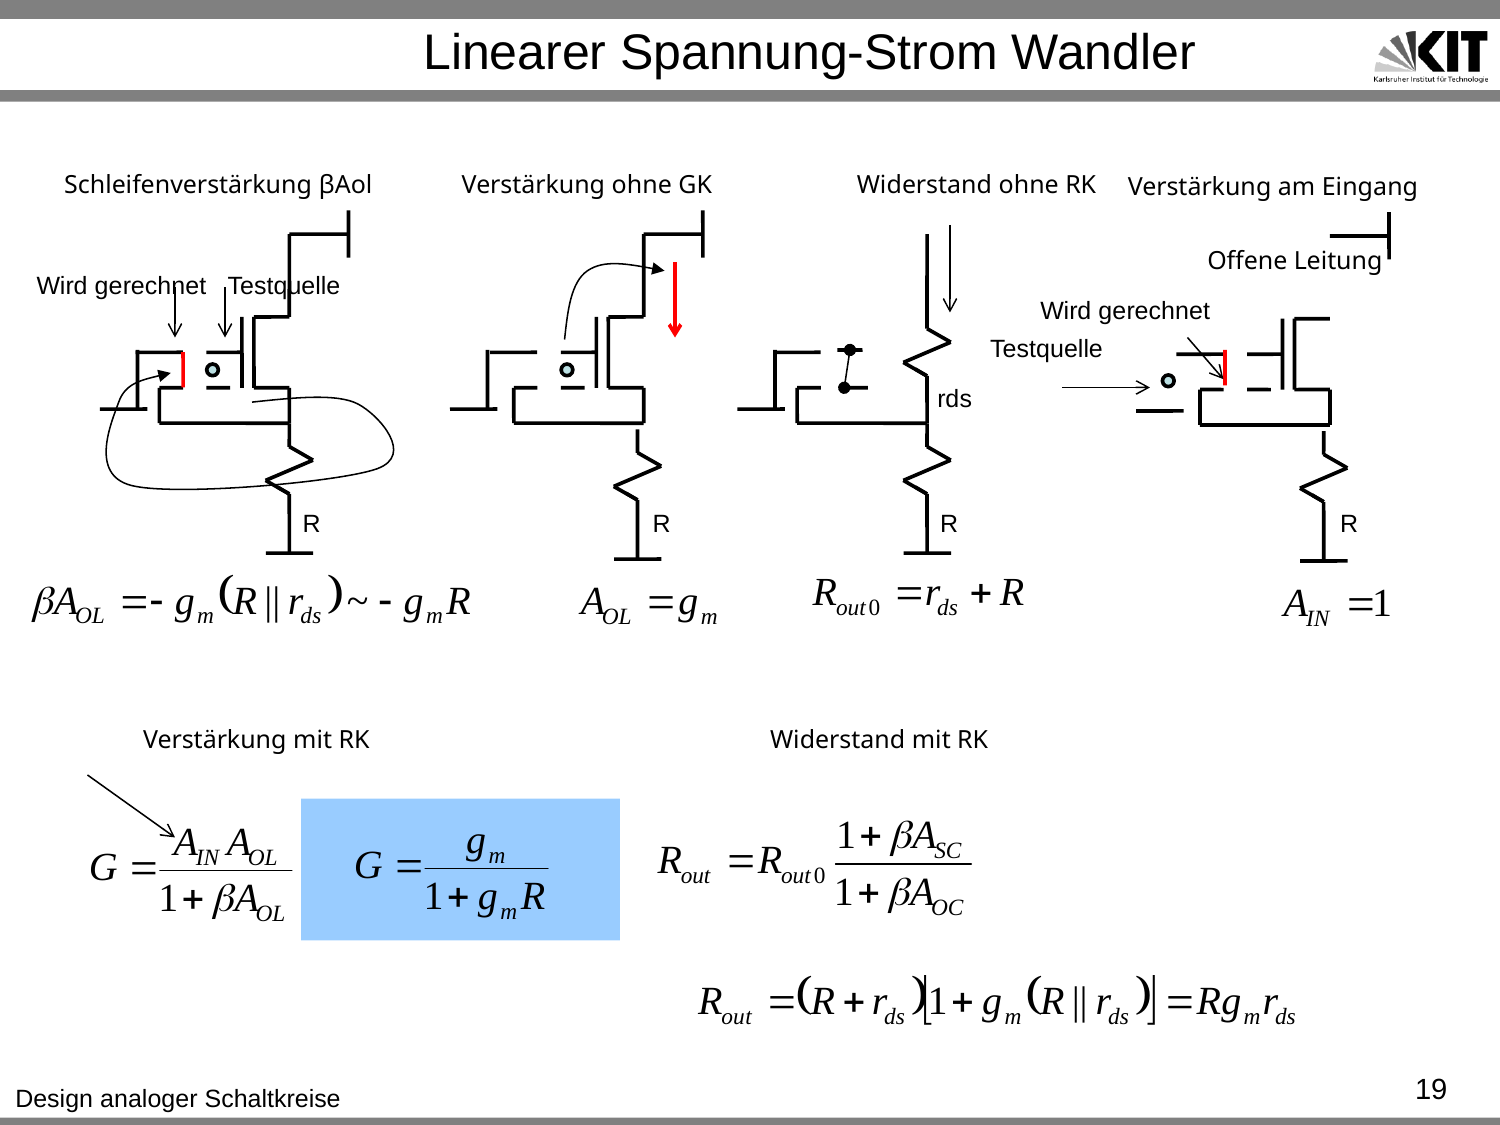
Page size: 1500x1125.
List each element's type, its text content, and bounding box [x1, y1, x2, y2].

text_box Offene Leitung [1192, 237, 1398, 283]
text_box Verstärkung am Eingang [1113, 162, 1434, 208]
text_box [23, 573, 478, 635]
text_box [265, 446, 314, 495]
text_box R [287, 500, 336, 545]
text_box R [925, 500, 973, 545]
text_box Schleifenverstärkung βAol [49, 160, 388, 206]
text_box Verstärkung ohne GK [446, 160, 728, 206]
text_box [83, 817, 301, 931]
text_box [690, 974, 1306, 1036]
text_box Verstärkung mit RK [128, 716, 385, 761]
text_box [567, 262, 665, 315]
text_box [1299, 454, 1348, 503]
text_box Widerstand mit RK [755, 716, 1004, 761]
text_box [301, 798, 620, 941]
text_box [1187, 337, 1224, 380]
text_box Testquelle [222, 262, 356, 308]
text_box Testquelle [975, 324, 1119, 370]
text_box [862, 349, 869, 388]
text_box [206, 316, 290, 388]
picture [1374, 31, 1488, 83]
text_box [903, 446, 951, 495]
text_box rds [922, 375, 987, 420]
text_box [106, 369, 394, 490]
text_box Wird gerechnet [21, 262, 222, 308]
text_box Wird gerechnet [1025, 287, 1226, 333]
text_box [560, 316, 644, 388]
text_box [649, 810, 981, 925]
title Linearer Spannung-Strom Wandler [194, 21, 1425, 79]
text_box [348, 815, 557, 929]
text_box R [1325, 500, 1374, 545]
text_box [903, 328, 951, 377]
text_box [87, 774, 176, 838]
slide_number 19 [887, 1062, 1463, 1125]
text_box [1274, 576, 1395, 637]
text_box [613, 452, 662, 501]
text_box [1246, 318, 1331, 390]
text_box Widerstand ohne RK [842, 160, 1112, 206]
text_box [571, 574, 725, 636]
text_box R [637, 500, 686, 545]
text_box [1162, 374, 1175, 387]
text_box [805, 565, 1033, 626]
